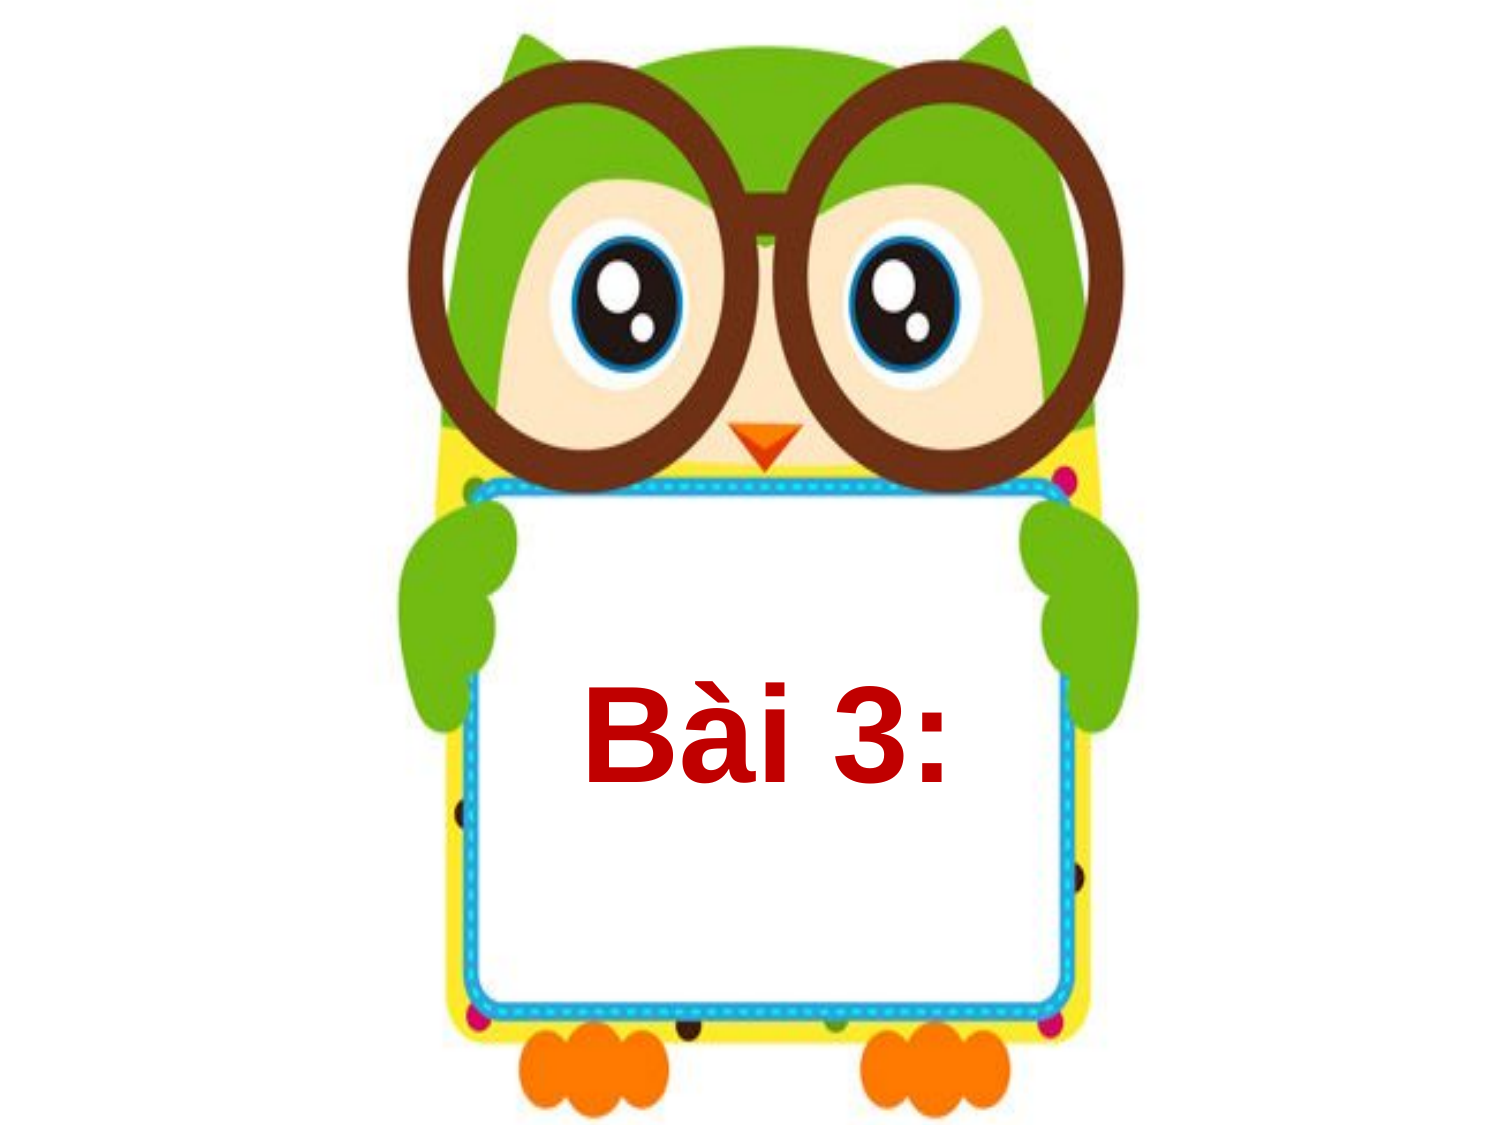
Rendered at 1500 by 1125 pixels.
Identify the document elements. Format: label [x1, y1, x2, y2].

picture [295, 0, 1241, 1125]
